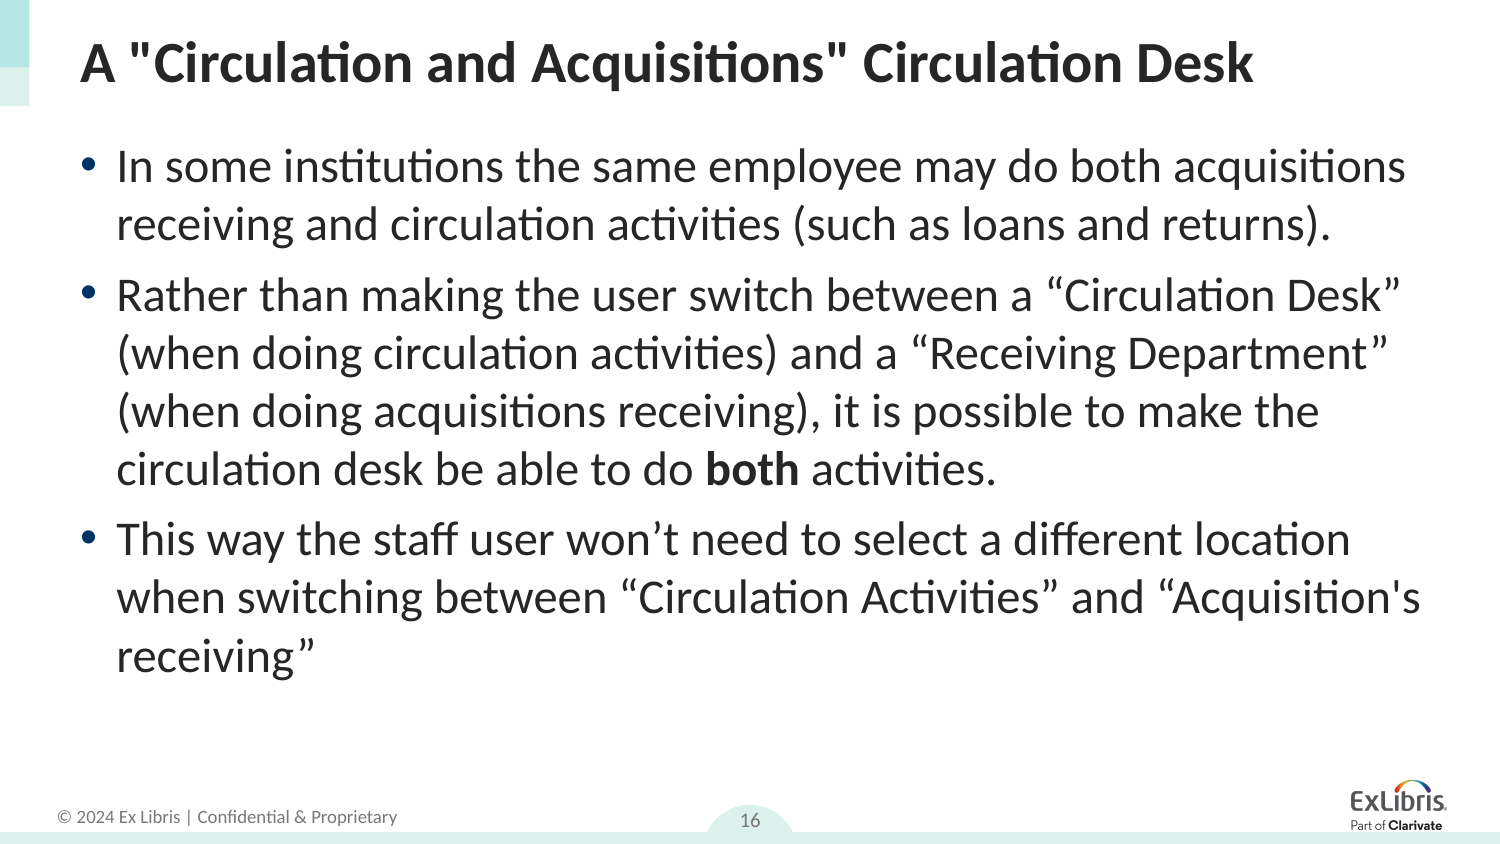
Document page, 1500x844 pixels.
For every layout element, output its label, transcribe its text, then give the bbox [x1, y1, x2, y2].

picture [1351, 780, 1447, 830]
slide_number 16 [705, 789, 795, 844]
title A "Circulation and Acquisitions" Circulation Desk [64, 11, 1447, 107]
list In some institutions the same employee may do both acquisitions receiving and circulation activities (such as loans and returns). Rather than making the user switch between a “Circulation Desk” (when doing circulation activities) and a “Receiving Department” (when doing acquisitions receiving), it is possible to make the circulation desk be able to do both activities. This way the staff user won’t need to select a different location when switching between “Circulation Activities” and “Acquisition's receiving” [64, 126, 1447, 741]
